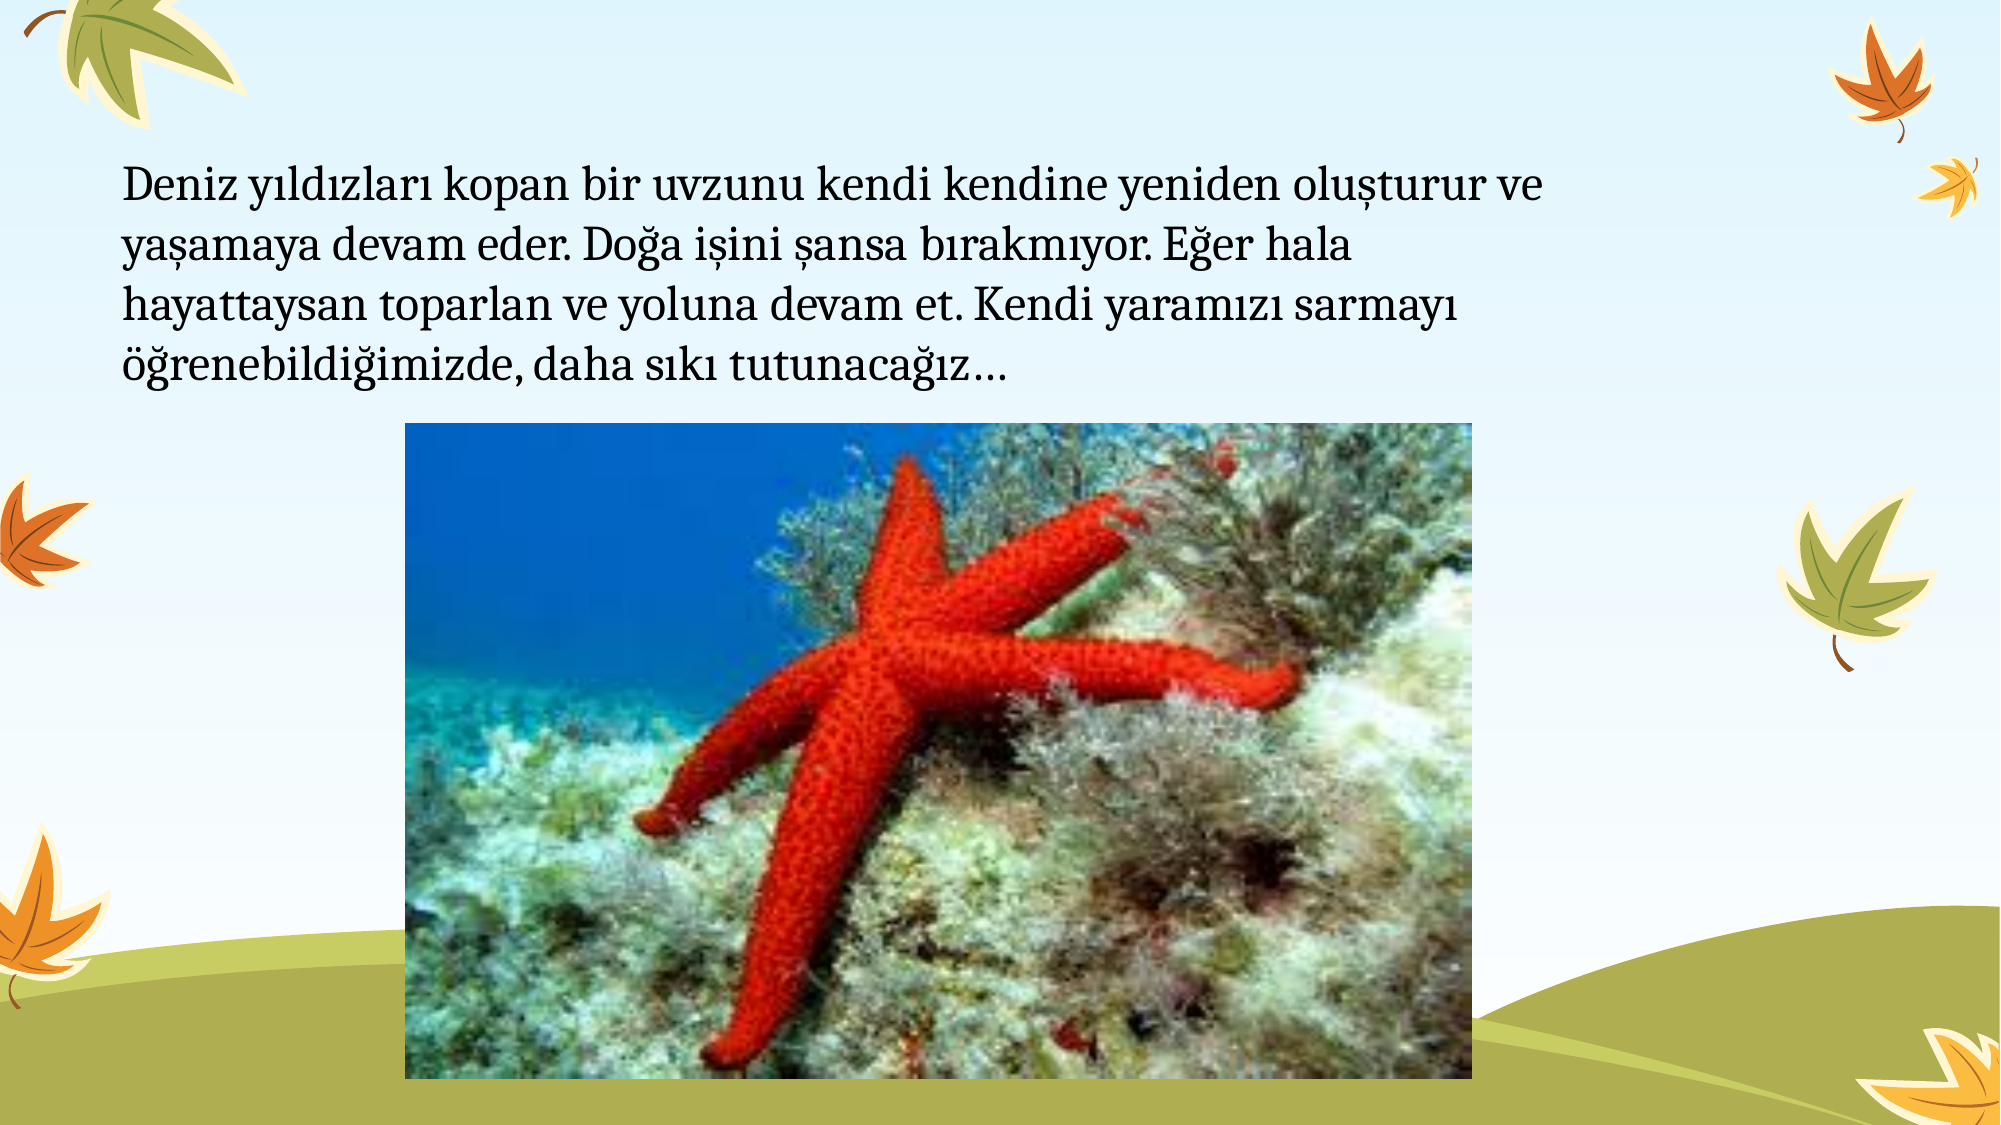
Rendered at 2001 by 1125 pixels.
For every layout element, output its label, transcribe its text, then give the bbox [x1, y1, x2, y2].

picture [405, 423, 1472, 1079]
list Deniz yıldızları kopan bir uvzunu kendi kendine yeniden oluşturur ve yaşamaya devam eder. Doğa işini şansa bırakmıyor. Eğer hala hayattaysan toparlan ve yoluna devam et. Kendi yaramızı sarmayı öğrenebildiğimizde, daha sıkı tutunacağız… [107, 143, 1586, 908]
